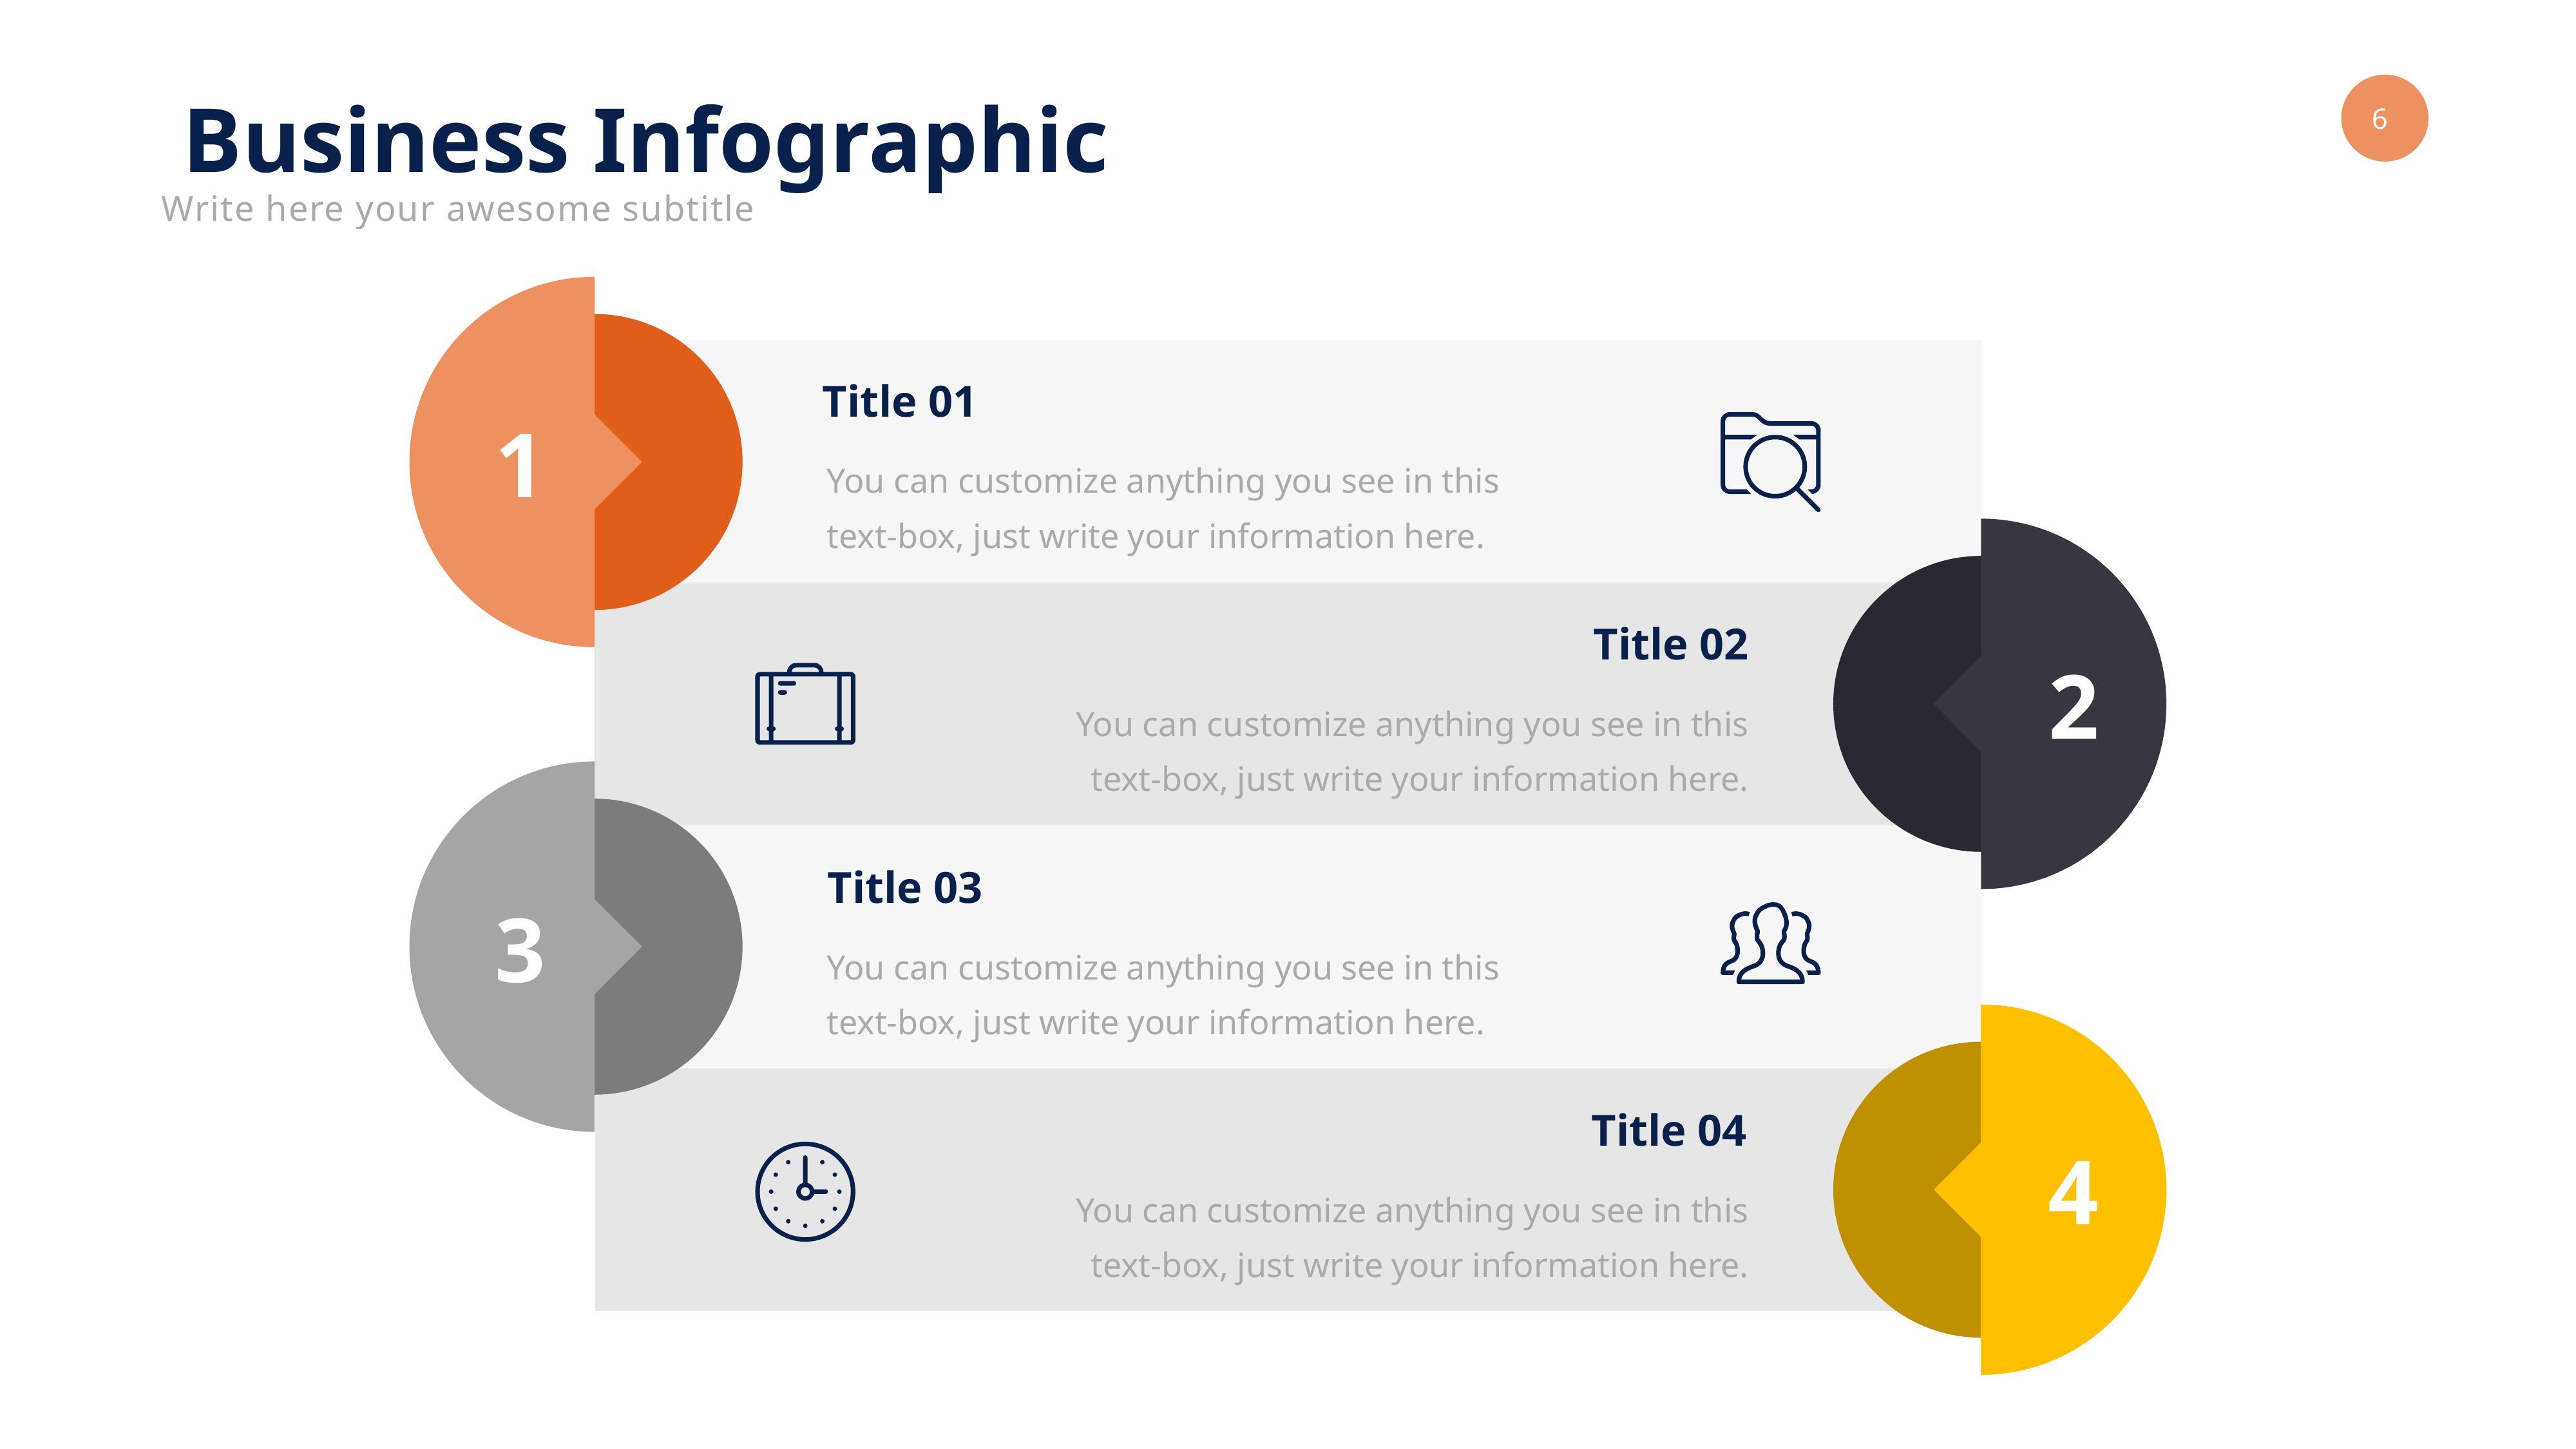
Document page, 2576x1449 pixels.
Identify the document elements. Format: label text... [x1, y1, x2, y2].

text_box [1791, 911, 1821, 975]
text_box Write here your awesome subtitle [151, 182, 765, 233]
text_box Title 03 [817, 855, 993, 917]
text_box [409, 761, 642, 1132]
text_box [1833, 556, 1981, 852]
text_box Business Infographic [173, 51, 1120, 195]
text_box 3 [485, 889, 556, 1005]
text_box 2 [2039, 646, 2109, 762]
text_box You can customize anything you see in this text-box, just write your information here. [817, 926, 1587, 1046]
text_box Title 02 [1583, 612, 1759, 674]
text_box Title 04 [1581, 1098, 1757, 1160]
text_box Title 01 [812, 369, 987, 430]
text_box [755, 663, 855, 745]
text_box [594, 584, 1895, 825]
text_box [595, 1068, 1896, 1311]
text_box [1833, 1041, 1981, 1338]
text_box You can customize anything you see in this text-box, just write your information here. [989, 683, 1759, 803]
text_box [755, 1141, 855, 1242]
text_box 4 [2039, 1132, 2109, 1247]
text_box [1743, 435, 1821, 513]
text_box [1934, 1004, 2167, 1375]
text_box [1721, 412, 1821, 495]
text_box [409, 276, 642, 647]
text_box [680, 340, 1981, 584]
text_box [1934, 518, 2167, 889]
text_box [595, 799, 743, 1095]
text_box You can customize anything you see in this text-box, just write your information here. [989, 1169, 1759, 1289]
text_box [1736, 902, 1805, 985]
text_box You can customize anything you see in this text-box, just write your information here. [817, 440, 1587, 560]
text_box [595, 314, 743, 611]
text_box [1721, 911, 1750, 975]
text_box 1 [485, 404, 556, 520]
text_box [680, 825, 1982, 1068]
